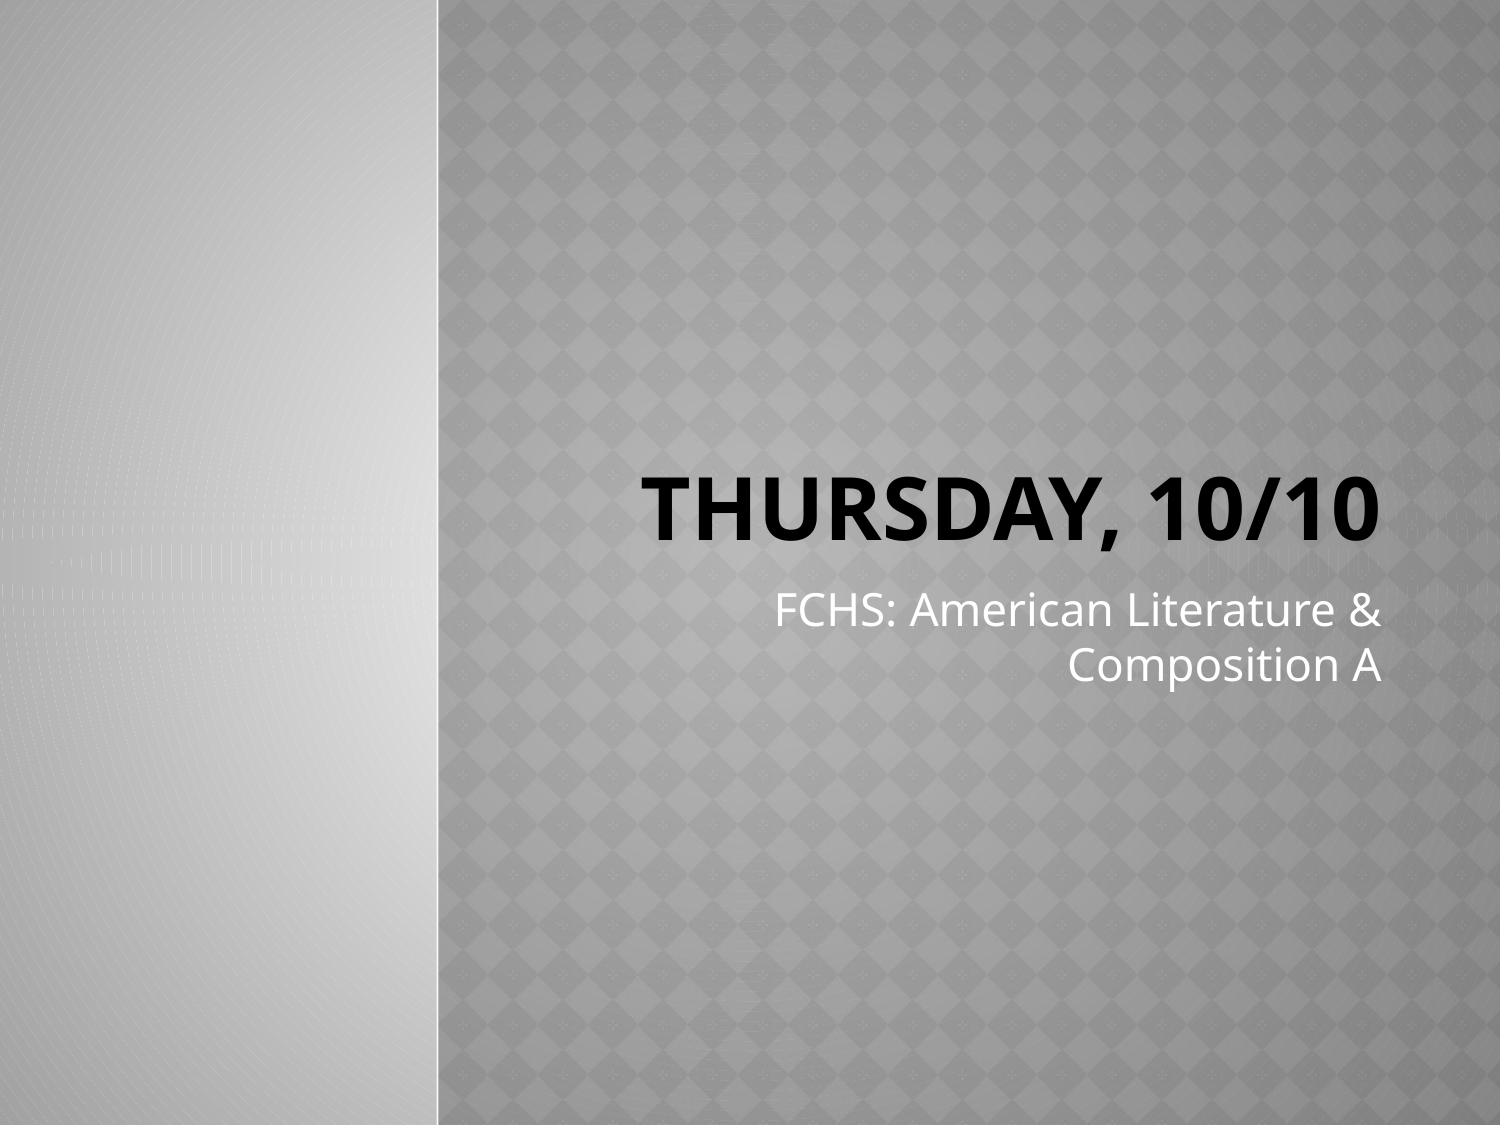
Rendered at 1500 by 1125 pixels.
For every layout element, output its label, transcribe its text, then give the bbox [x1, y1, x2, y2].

subtitle FCHS: American Literature & Composition A [550, 580, 1390, 762]
title Thursday, 10/10 [552, 87, 1390, 558]
